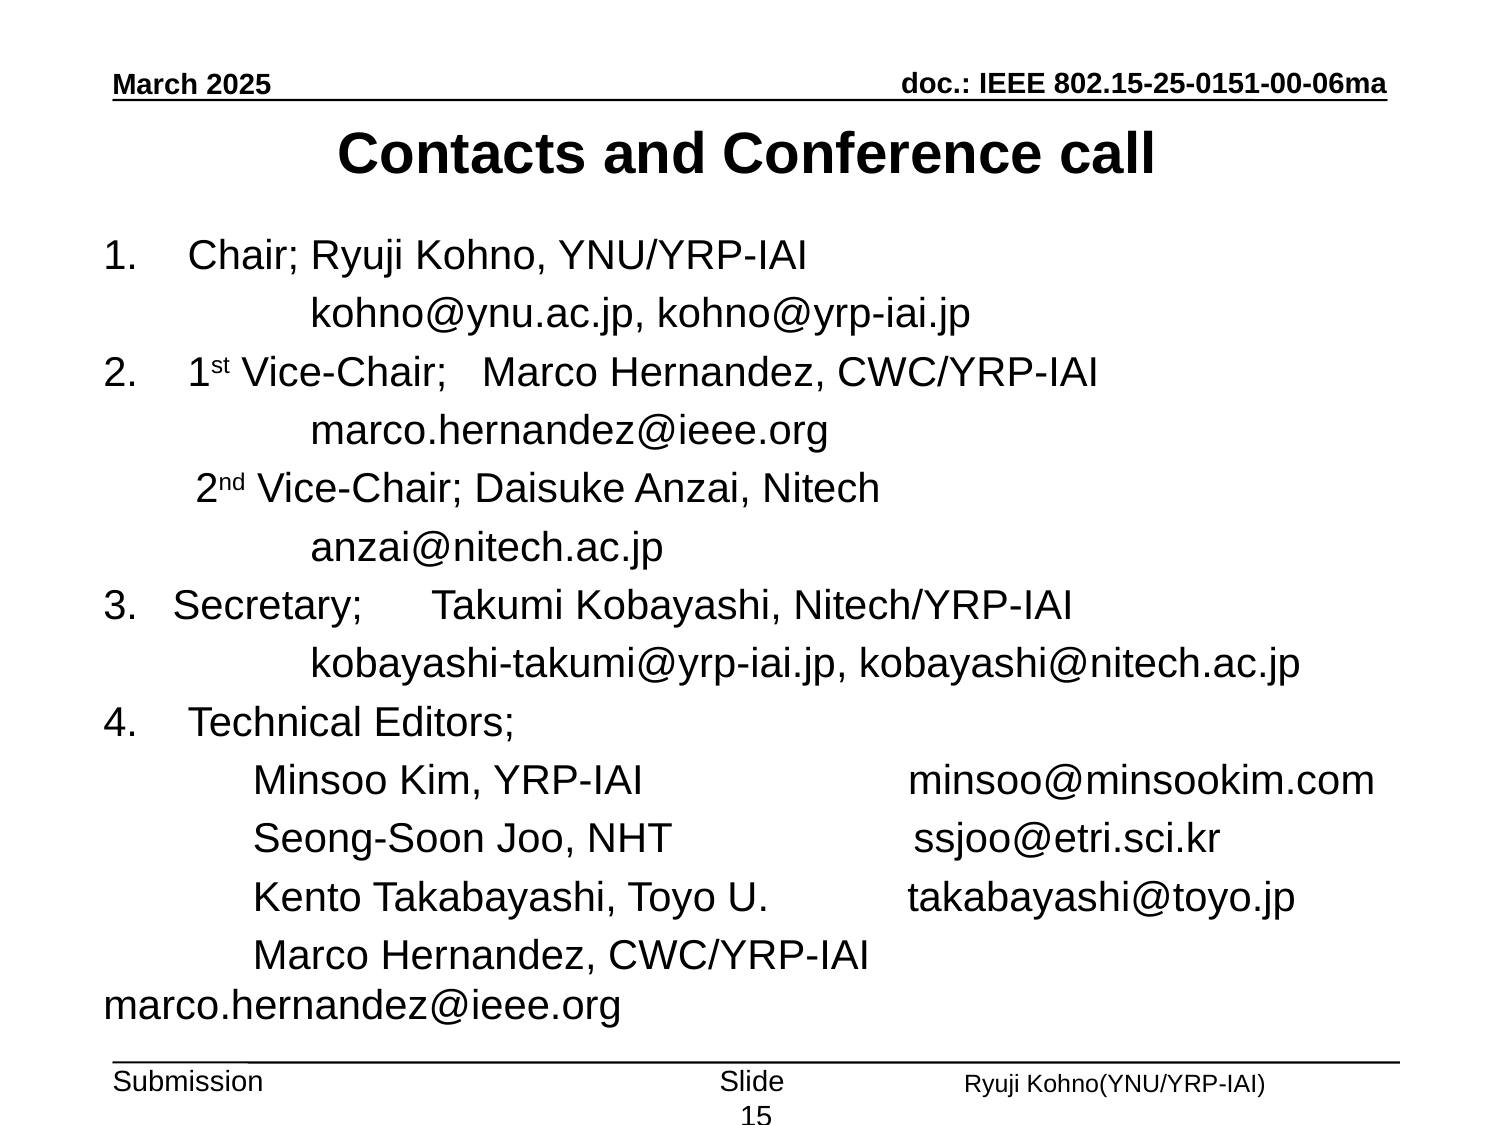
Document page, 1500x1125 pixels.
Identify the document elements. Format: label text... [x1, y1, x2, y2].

slide_number Slide 15 [712, 1062, 800, 1093]
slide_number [112, 64, 375, 100]
list Chair; Ryuji Kohno, YNU/YRP-IAI kohno@ynu.ac.jp, kohno@yrp-iai.jp 1st Vice-Chair; Marco Hernandez, CWC/YRP-IAI marco.hernandez@ieee.org 2nd Vice-Chair; Daisuke Anzai, Nitech anzai@nitech.ac.jp 3. Secretary; Takumi Kobayashi, Nitech/YRP-IAI kobayashi-takumi@yrp-iai.jp, kobayashi@nitech.ac.jp Technical Editors; Minsoo Kim, YRP-IAI minsoo@minsookim.com Seong-Soon Joo, NHT ssjoo@etri.sci.kr Kento Takabayashi, Toyo U. takabayashi@toyo.jp Marco Hernandez, CWC/YRP-IAI marco.hernandez@ieee.org [88, 220, 1450, 1042]
title Contacts and Conference call [110, 101, 1386, 200]
